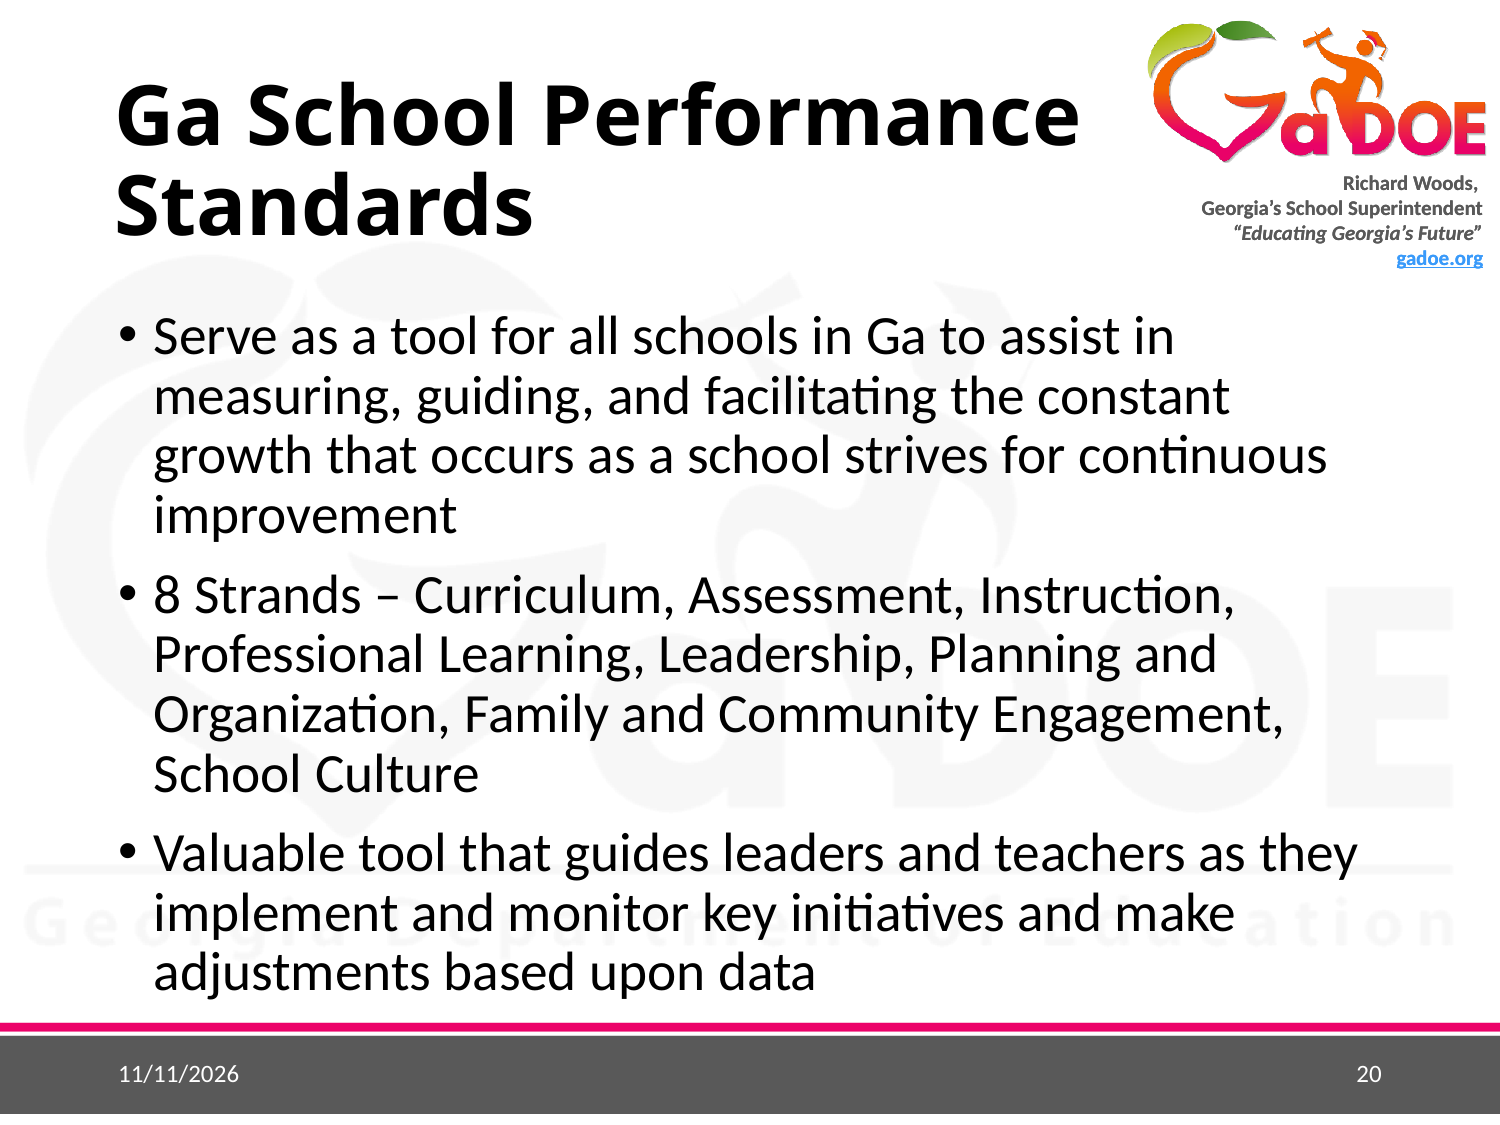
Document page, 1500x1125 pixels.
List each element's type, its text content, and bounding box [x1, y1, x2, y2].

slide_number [103, 1042, 441, 1103]
picture [19, 235, 1473, 980]
picture [1135, 8, 1499, 164]
slide_number 20 [1059, 1042, 1397, 1103]
list Serve as a tool for all schools in Ga to assist in measuring, guiding, and facilitating the constant growth that occurs as a school strives for continuous improvement 8 Strands – Curriculum, Assessment, Instruction, Professional Learning, Leadership, Planning and Organization, Family and Community Engagement, School Culture Valuable tool that guides leaders and teachers as they implement and monitor key initiatives and make adjustments based upon data [103, 299, 1397, 1014]
title Ga School Performance Standards [99, 54, 1136, 273]
